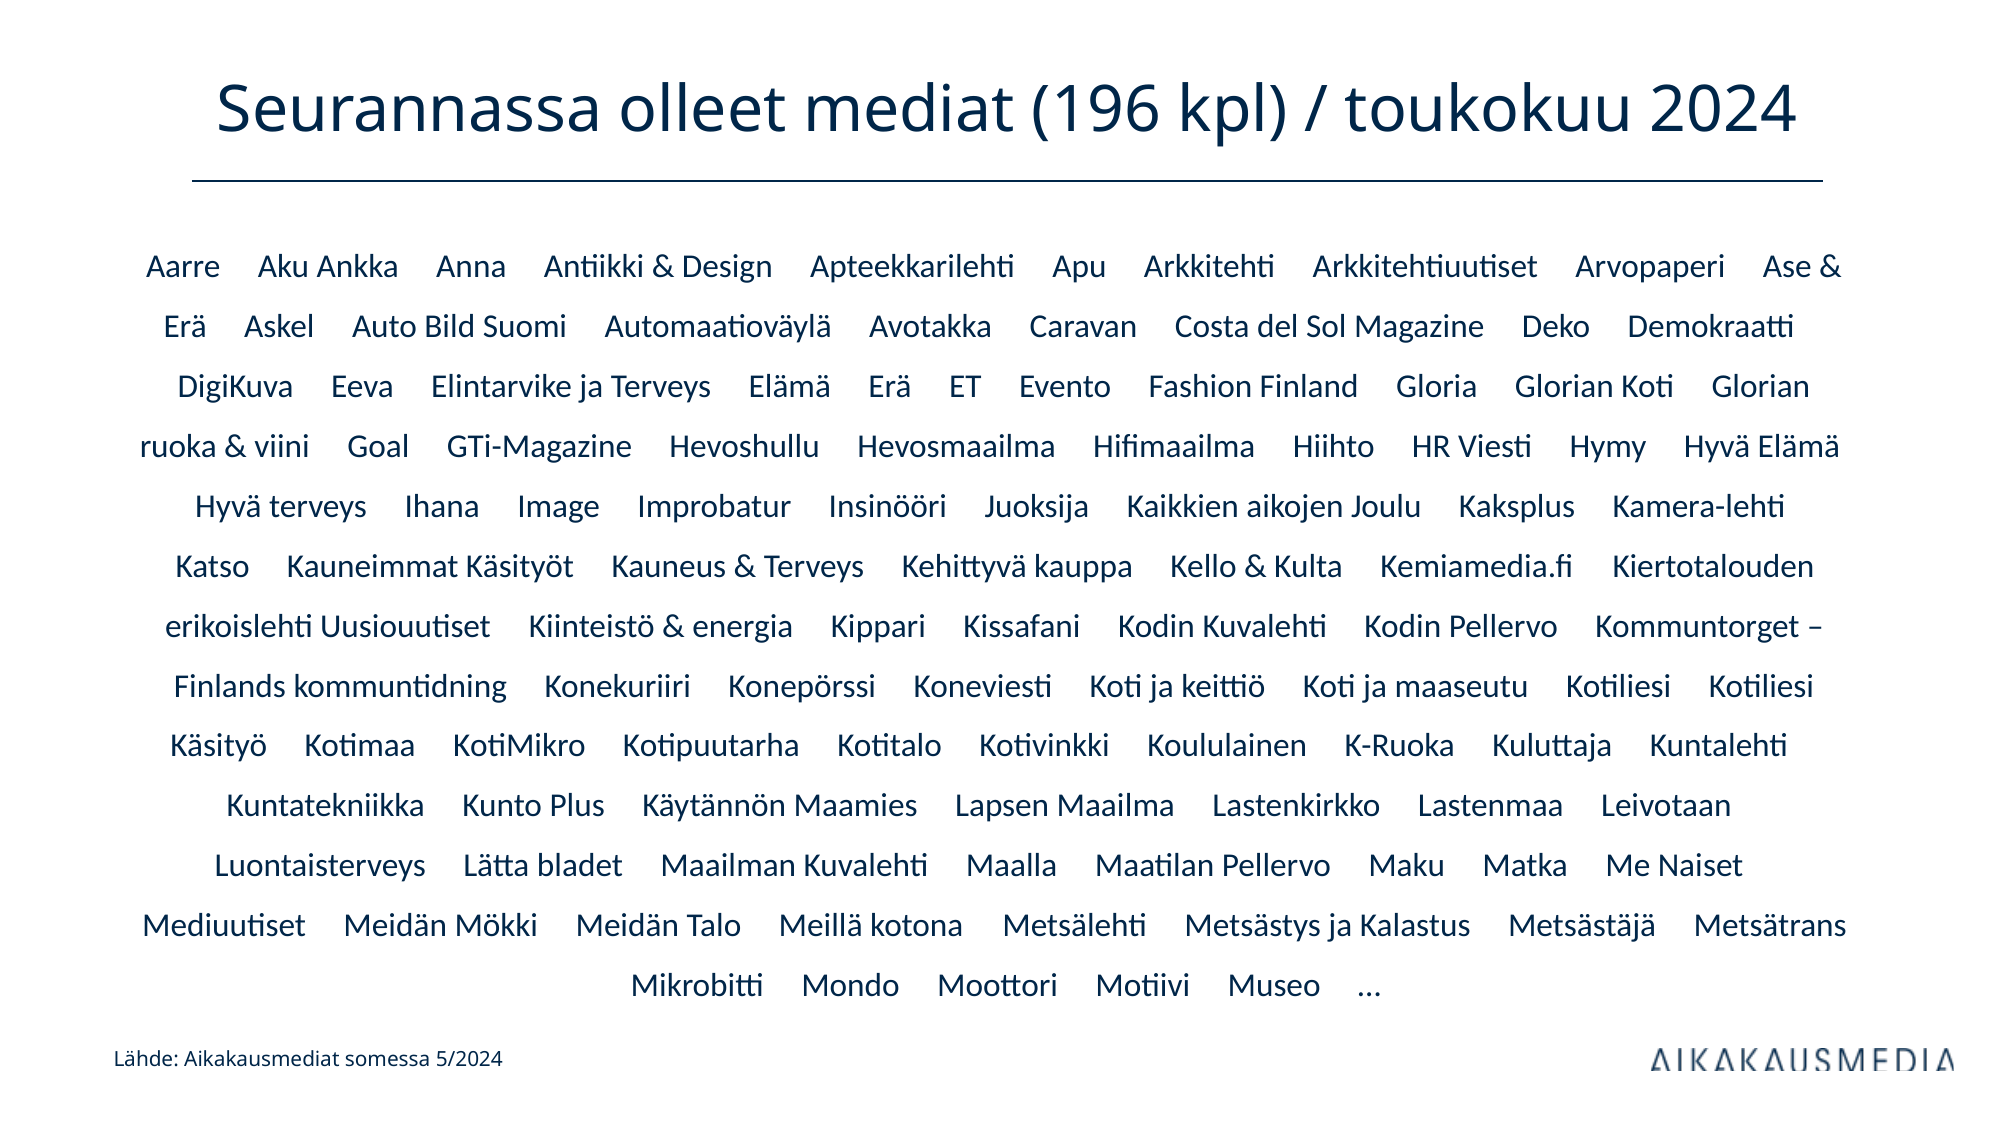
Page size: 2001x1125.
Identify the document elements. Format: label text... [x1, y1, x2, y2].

list Aarre Aku Ankka Anna Antiikki & Design Apteekkarilehti Apu Arkkitehti Arkkitehtiuutiset Arvopaperi Ase & Erä Askel Auto Bild Suomi Automaatioväylä Avotakka Caravan Costa del Sol Magazine Deko Demokraatti DigiKuva Eeva Elintarvike ja Terveys Elämä Erä ET Evento Fashion Finland Gloria Glorian Koti Glorian ruoka & viini Goal GTi-Magazine Hevoshullu Hevosmaailma Hifimaailma Hiihto HR Viesti Hymy Hyvä Elämä Hyvä terveys Ihana Image Improbatur Insinööri Juoksija Kaikkien aikojen Joulu Kaksplus Kamera-lehti Katso Kauneimmat Käsityöt Kauneus & Terveys Kehittyvä kauppa Kello & Kulta Kemiamedia.fi Kiertotalouden erikoislehti Uusiouutiset Kiinteistö & energia Kippari Kissafani Kodin Kuvalehti Kodin Pellervo Kommuntorget – Finlands kommuntidning Konekuriiri Konepörssi Koneviesti Koti ja keittiö Koti ja maaseutu Kotiliesi Kotiliesi Käsityö Kotimaa KotiMikro Kotipuutarha Kotitalo Kotivinkki Koululainen K-Ruoka Kuluttaja Kuntalehti Kuntatekniikka Kunto Plus Käytännön Maamies Lapsen Maailma Lastenkirkko Lastenmaa Leivotaan Luontaisterveys Lätta bladet Maailman Kuvalehti Maalla Maatilan Pellervo Maku Matka Me Naiset Mediuutiset Meidän Mökki Meidän Talo Meillä kotona Metsälehti Metsästys ja Kalastus Metsästäjä Metsätrans Mikrobitti Mondo Moottori Motiivi Museo … [124, 182, 1866, 1046]
title Seurannassa olleet mediat (196 kpl) / toukokuu 2024 [191, 38, 1823, 182]
text_box [199, 500, 996, 972]
